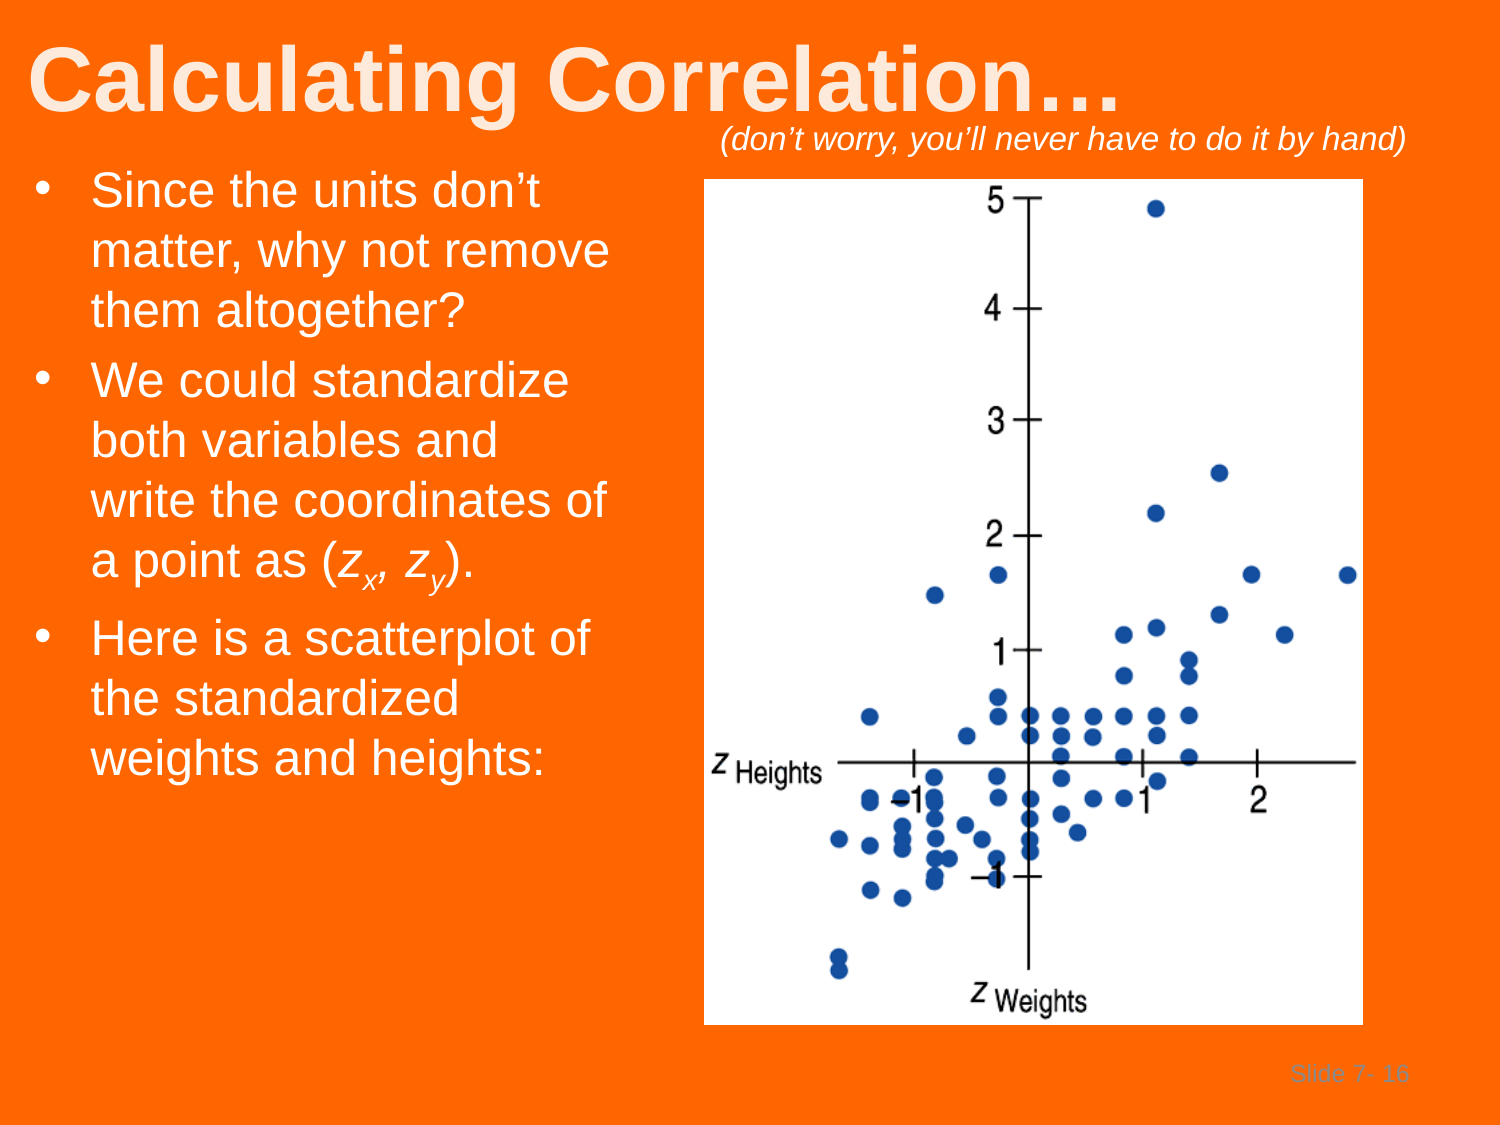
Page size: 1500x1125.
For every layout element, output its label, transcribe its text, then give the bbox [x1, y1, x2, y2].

picture [704, 179, 1363, 1025]
slide_number Slide 7- 16 [1074, 1042, 1425, 1103]
list Since the units don’t matter, why not remove them altogether? We could standardize both variables and write the coordinates of a point as (zx, zy). Here is a scatterplot of the standardized weights and heights: [19, 149, 630, 900]
text_box (don’t worry, you’ll never have to do it by hand) [705, 109, 1424, 165]
title Calculating Correlation… [12, 12, 1363, 138]
